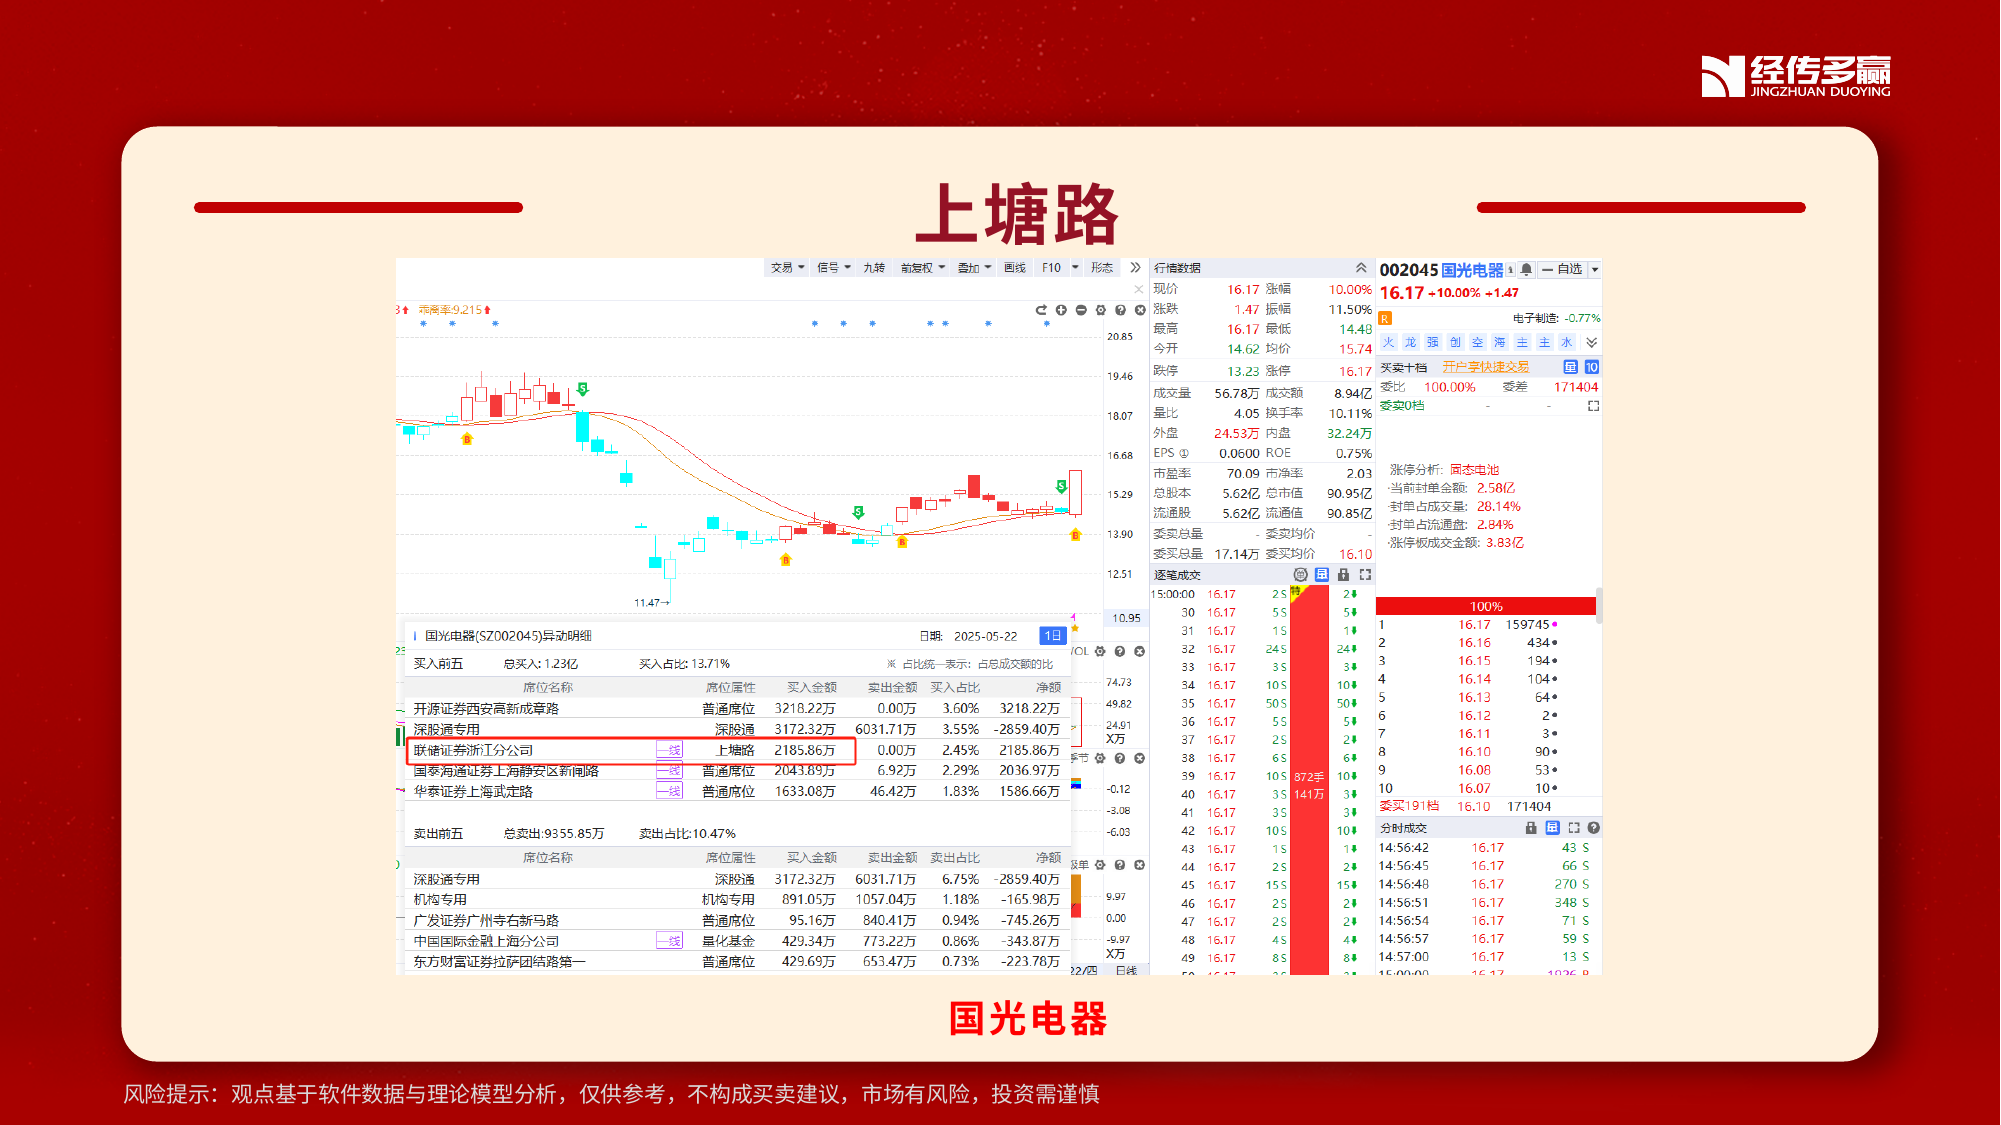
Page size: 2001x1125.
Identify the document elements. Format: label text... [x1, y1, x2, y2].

list 上塘路 [517, 150, 1483, 258]
picture [0, 0, 2000, 1125]
text_box 国光电器 [668, 975, 1357, 1064]
